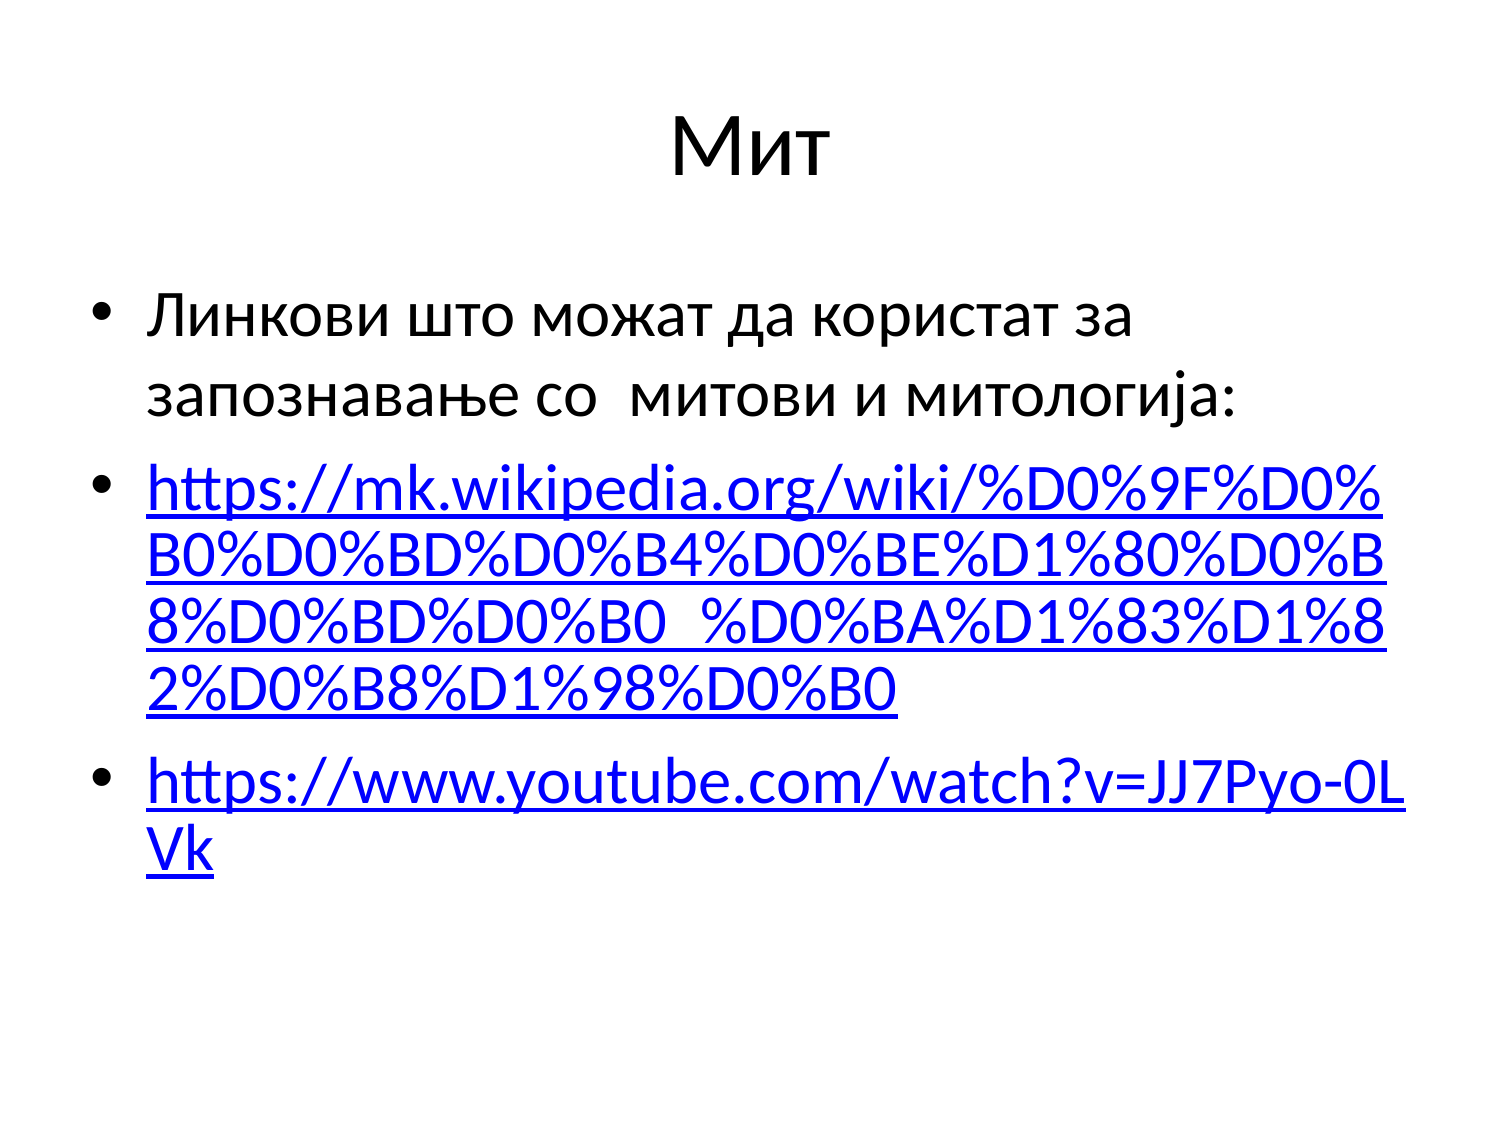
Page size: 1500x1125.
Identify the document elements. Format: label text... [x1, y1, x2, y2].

title Мит [75, 45, 1425, 233]
list Линкови што можат да користат за запознавање со митови и митологија: https://mk.wikipedia.org/wiki/%D0%9F%D0%B0%D0%BD%D0%B4%D0%BE%D1%80%D0%B8%D0%BD%D0%B0_%D0%BA%D1%83%D1%82%D0%B8%D1%98%D0%B0 https://www.youtube.com/watch?v=JJ7Pyo-0LVk [75, 262, 1425, 1005]
